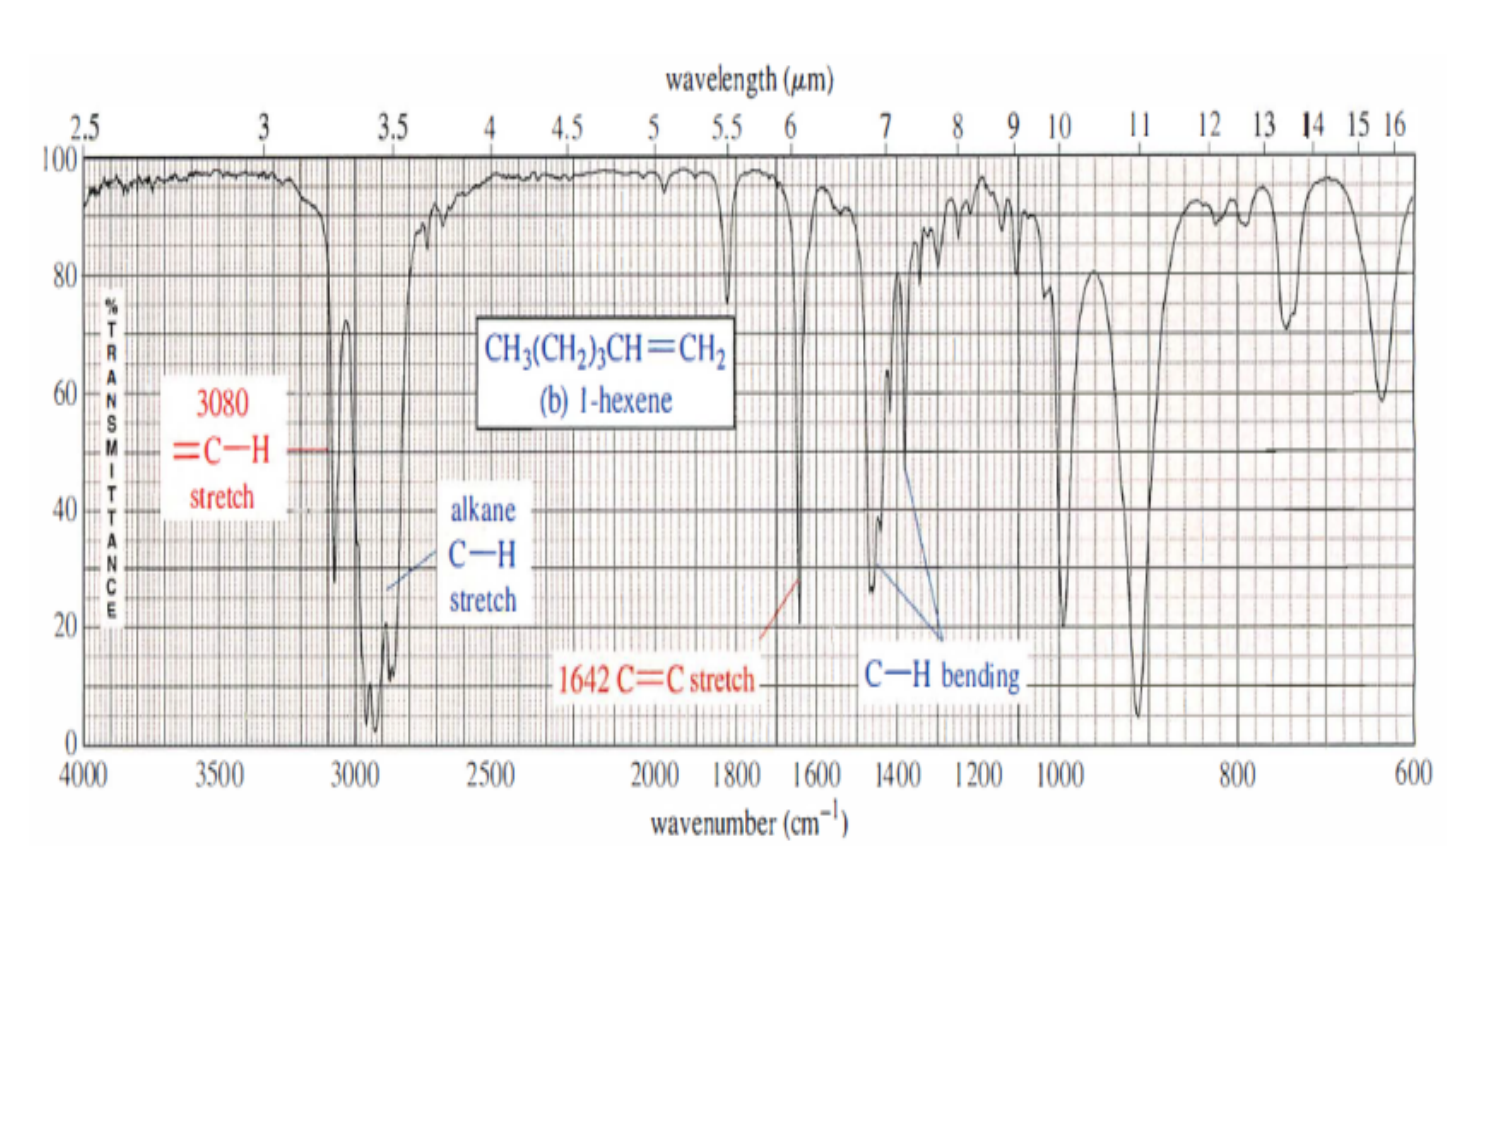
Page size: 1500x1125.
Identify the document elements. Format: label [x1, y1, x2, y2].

list [29, 54, 1448, 847]
